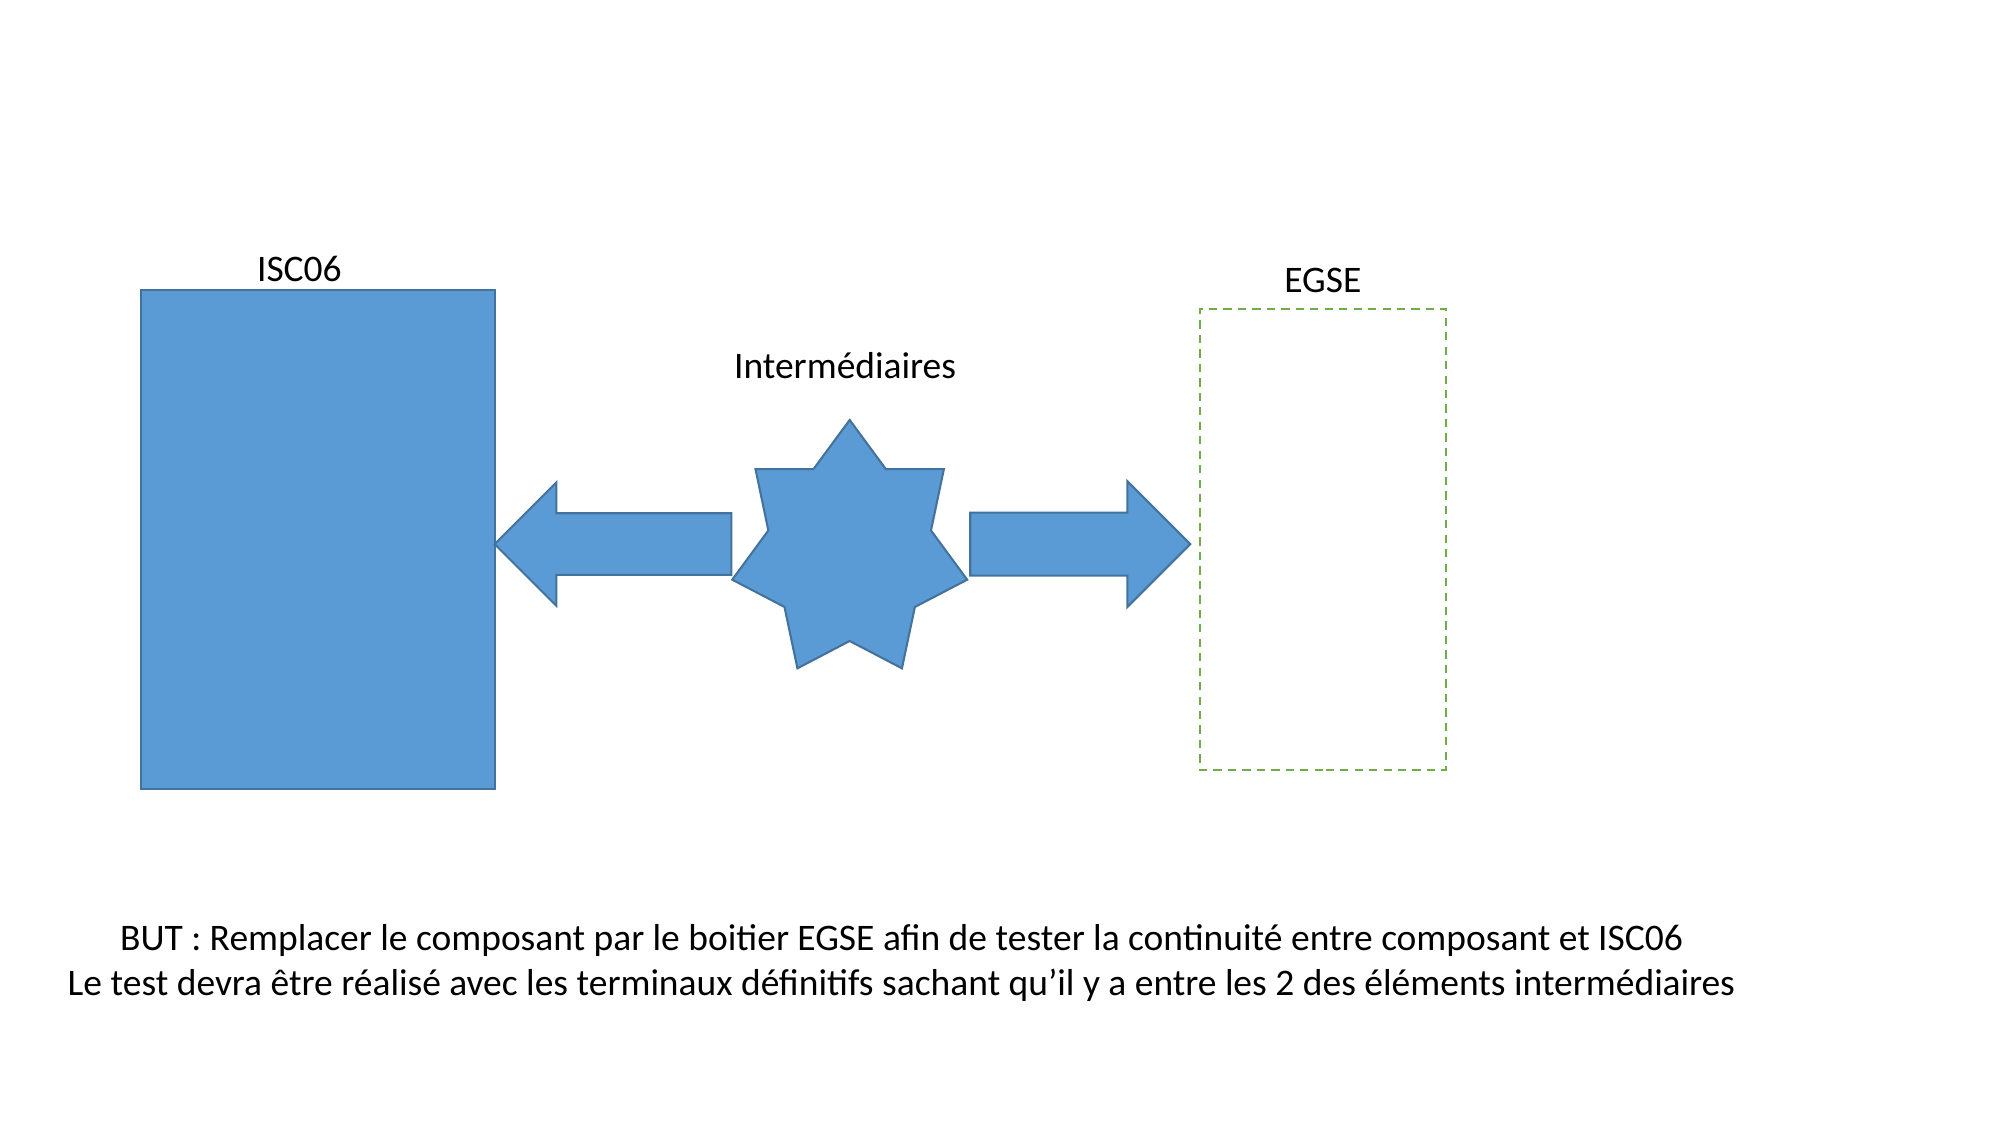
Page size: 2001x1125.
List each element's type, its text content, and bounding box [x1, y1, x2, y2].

text_box EGSE [1269, 248, 1377, 308]
text_box ISC06 [242, 236, 357, 289]
text_box BUT : Remplacer le composant par le boitier EGSE afin de tester la continuité entre composant et ISC06 Le test devra être réalisé avec les terminaux définitifs sachant qu’il y a entre les 2 des éléments intermédiaires [52, 905, 1752, 1011]
text_box [969, 478, 1192, 610]
text_box [140, 289, 496, 790]
text_box [1199, 308, 1447, 771]
text_box [730, 418, 969, 670]
text_box Intermédiaires [719, 333, 980, 394]
text_box [493, 479, 733, 609]
